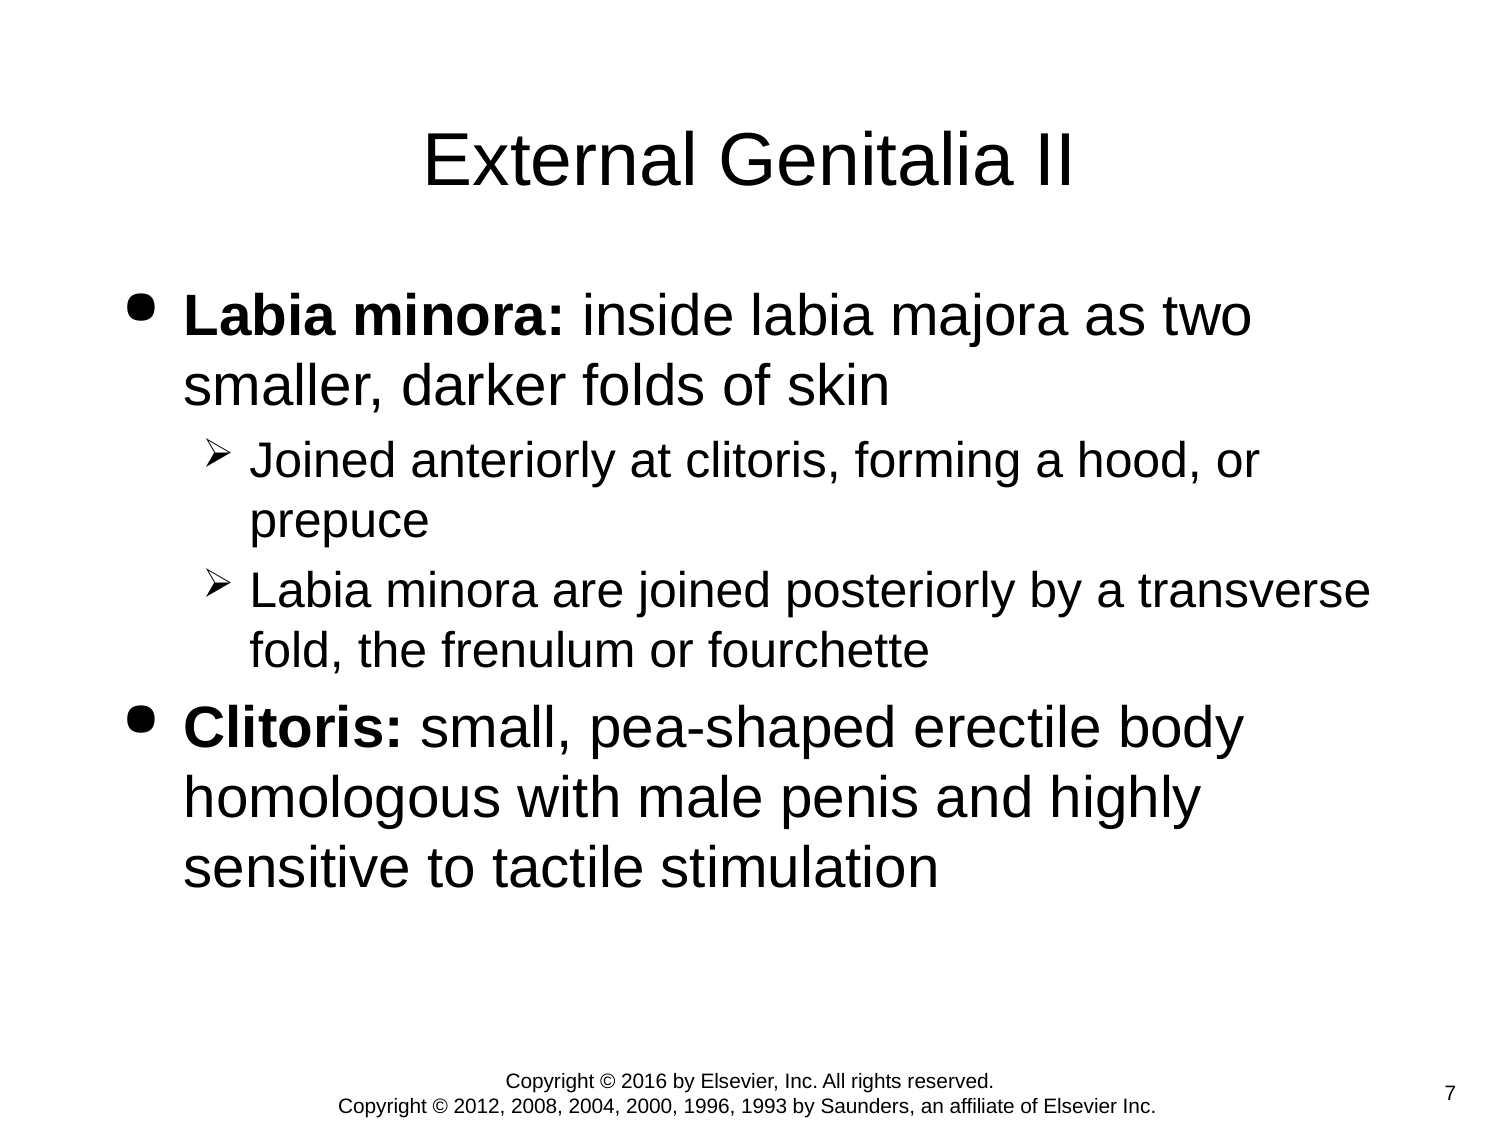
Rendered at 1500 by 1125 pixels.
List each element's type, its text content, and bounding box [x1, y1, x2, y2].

title External Genitalia II [112, 55, 1388, 256]
list Labia minora: inside labia majora as two smaller, darker folds of skin Joined anteriorly at clitoris, forming a hood, or prepuce Labia minora are joined posteriorly by a transverse fold, the frenulum or fourchette Clitoris: small, pea-shaped erectile body homologous with male penis and highly sensitive to tactile stimulation [112, 270, 1388, 1001]
footer Copyright © 2016 by Elsevier, Inc. All rights reserved. Copyright © 2012, 2008, 2004, 2000, 1996, 1993 by Saunders, an affiliate of Elsevier Inc. [162, 1059, 1338, 1123]
slide_number 7 [1400, 1060, 1495, 1123]
